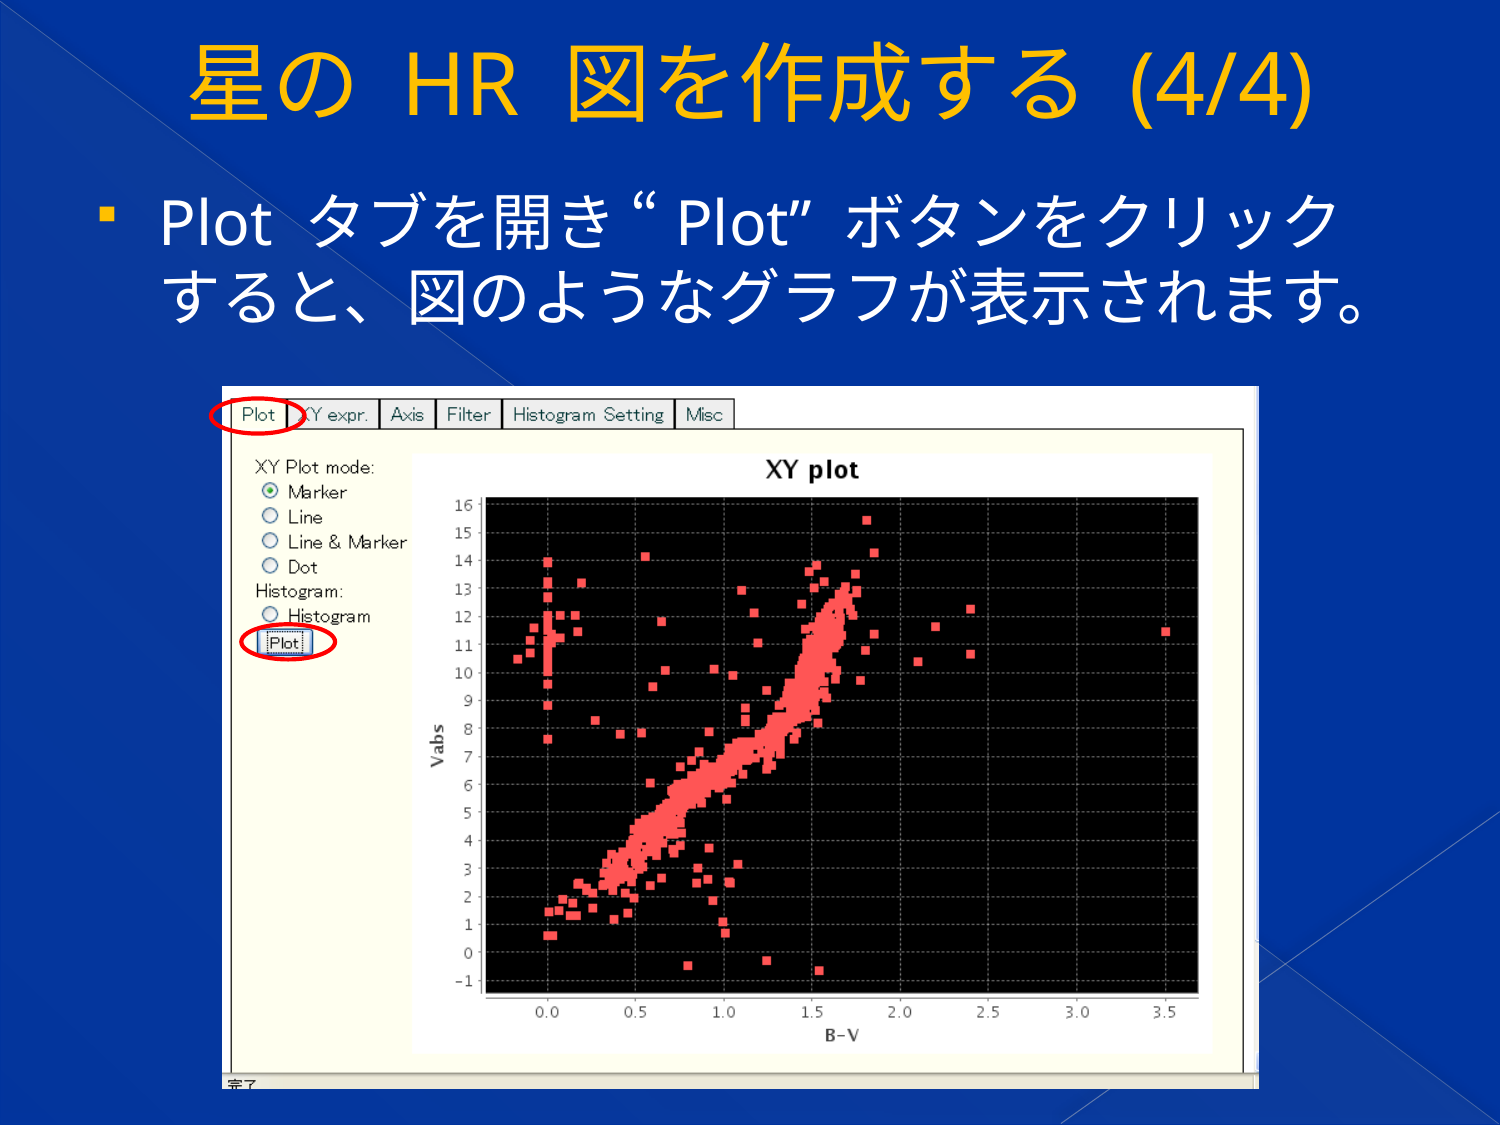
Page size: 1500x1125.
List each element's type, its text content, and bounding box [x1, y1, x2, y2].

picture [222, 386, 1259, 1090]
list Plot タブを開き “Plot” ボタンをクリックすると、図のようなグラフが表示されます。 [70, 175, 1421, 374]
title 星の HR 図を作成する (4/4) [75, 8, 1425, 153]
text_box [208, 408, 212, 424]
